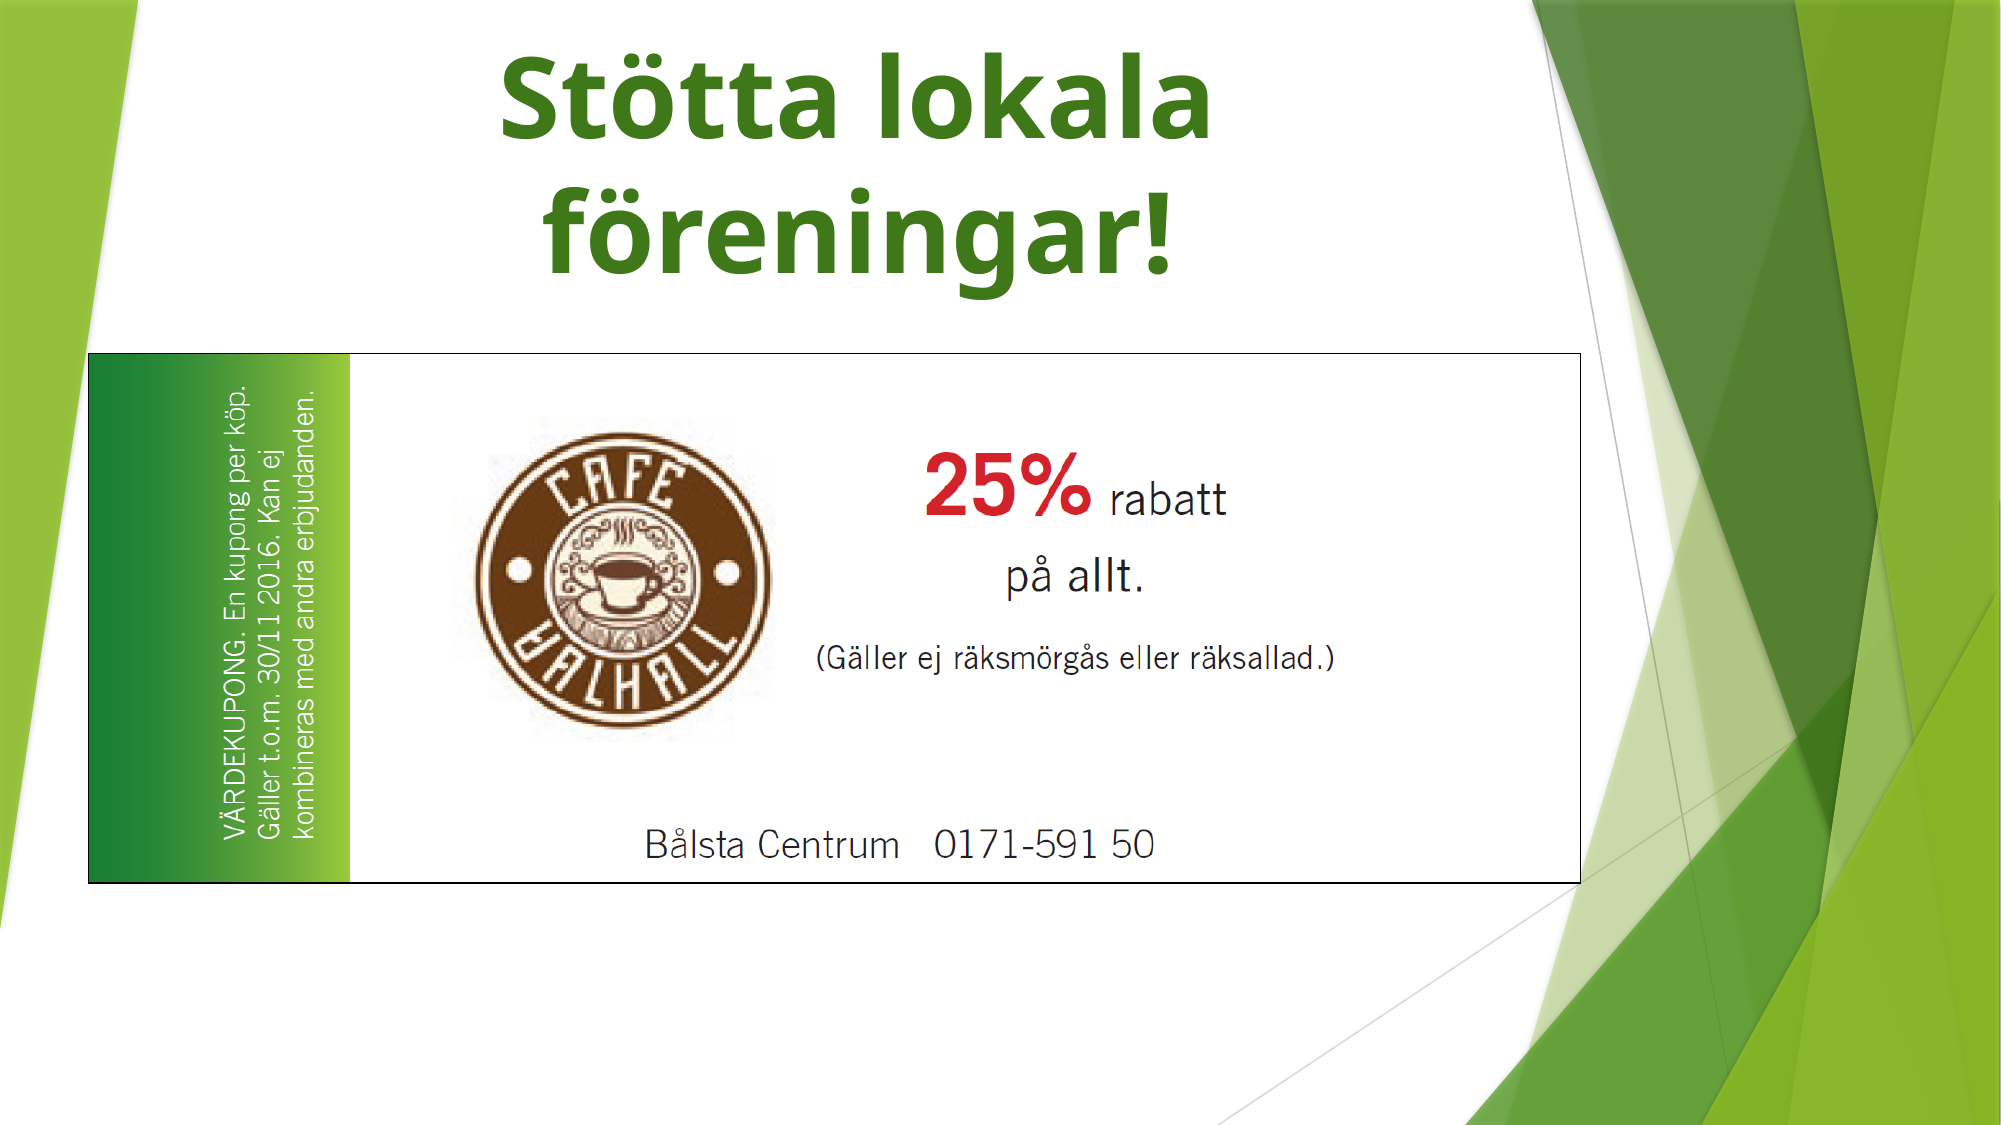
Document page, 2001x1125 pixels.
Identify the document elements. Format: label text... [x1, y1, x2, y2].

picture [88, 353, 1581, 883]
text_box Stötta lokala föreningar! [187, 19, 1529, 304]
